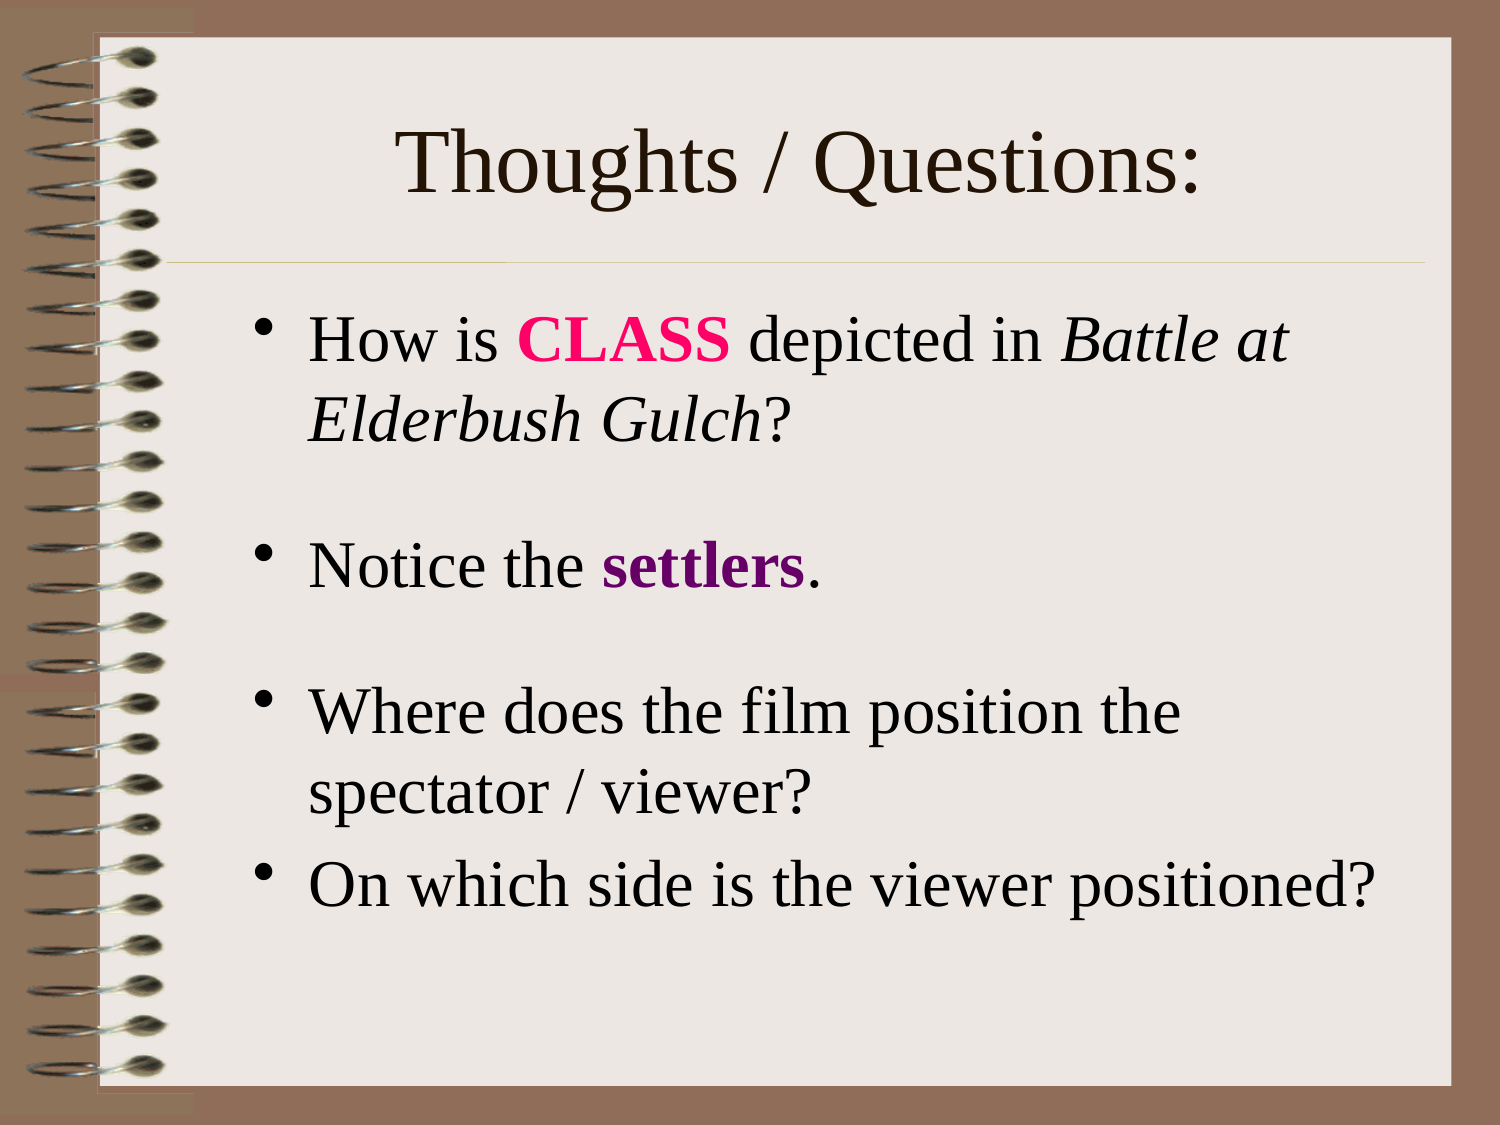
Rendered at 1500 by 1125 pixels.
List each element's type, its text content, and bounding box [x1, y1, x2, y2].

picture [0, 692, 194, 1115]
picture [0, 8, 194, 674]
title Thoughts / Questions: [174, 62, 1425, 250]
list How is CLASS depicted in Battle at Elderbush Gulch? Notice the settlers. Where does the film position the spectator / viewer? On which side is the viewer positioned? [237, 287, 1425, 963]
